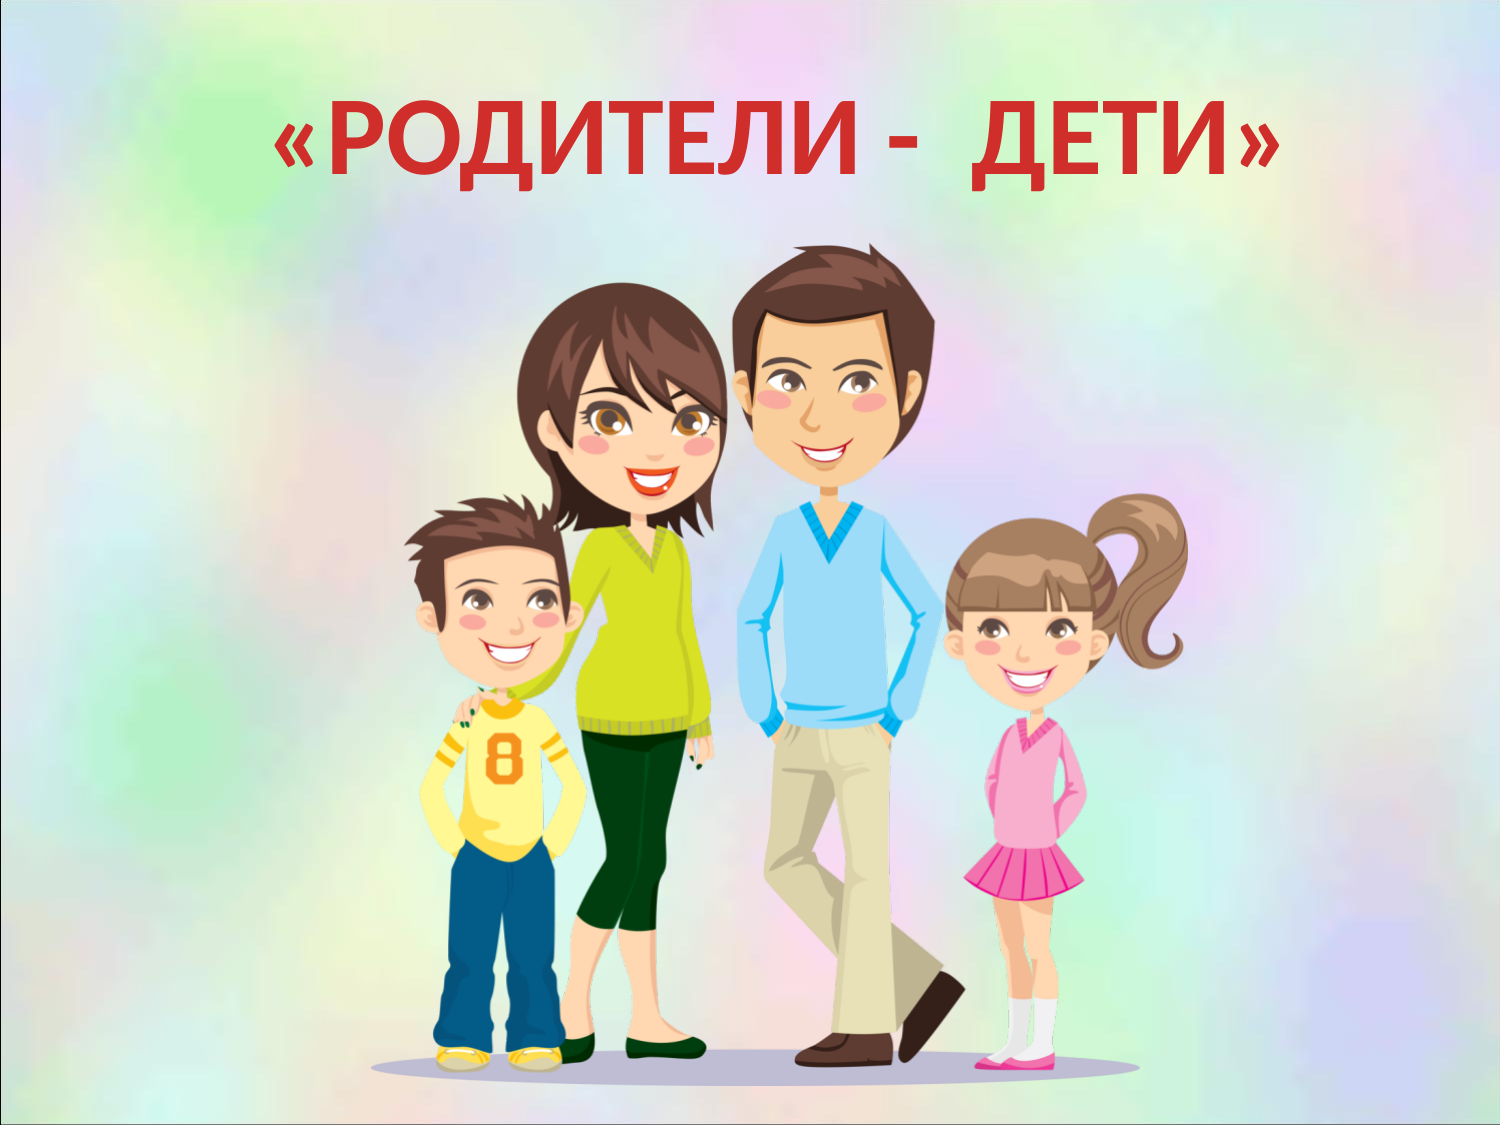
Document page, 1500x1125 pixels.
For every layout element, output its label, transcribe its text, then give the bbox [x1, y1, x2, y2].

picture [0, 0, 1500, 1125]
text_box «РОДИТЕЛИ - ДЕТИ» [53, 54, 1353, 205]
